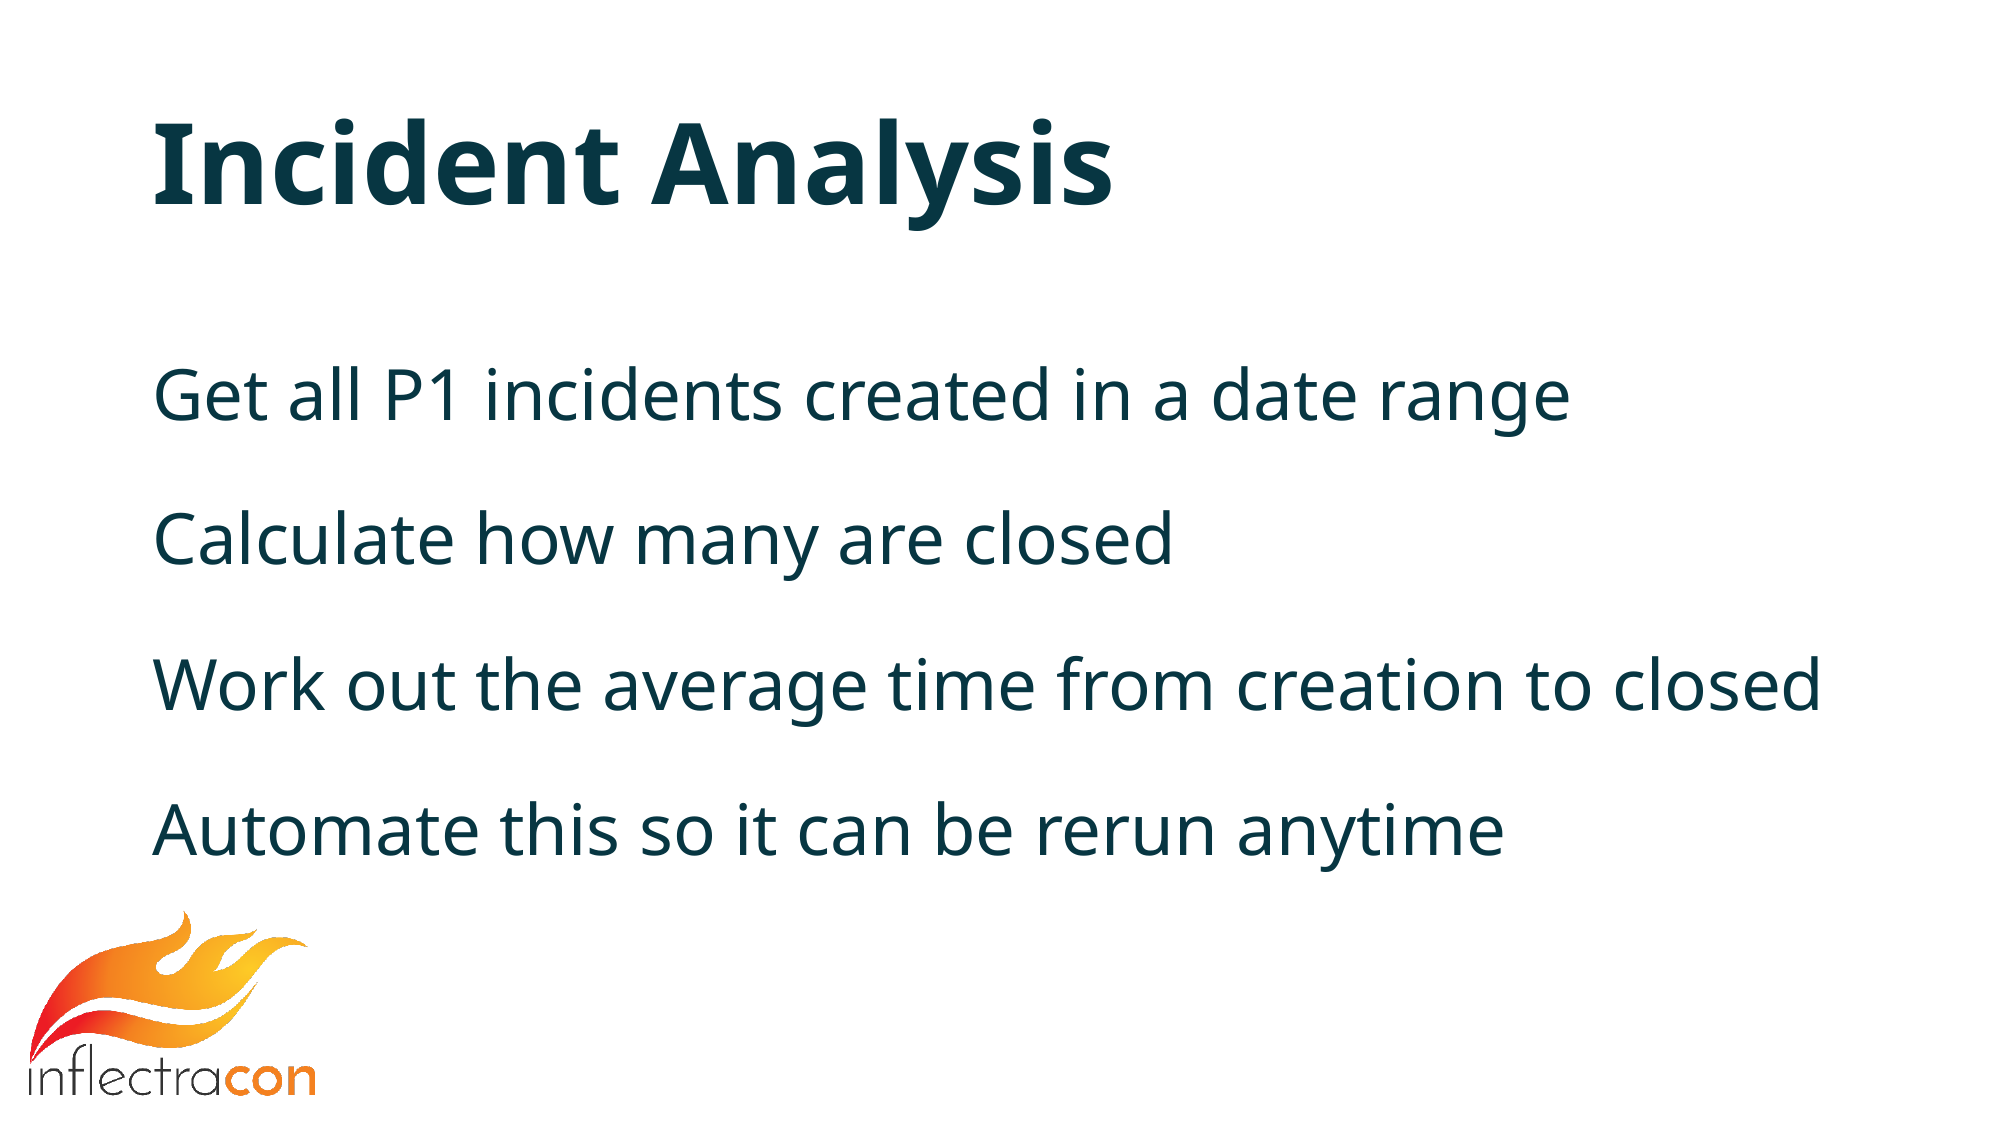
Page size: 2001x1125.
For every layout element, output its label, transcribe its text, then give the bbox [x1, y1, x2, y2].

picture [19, 888, 325, 1112]
title Incident Analysis [137, 59, 1863, 278]
list Get all P1 incidents created in a date range Calculate how many are closed Work out the average time from creation to closed Automate this so it can be rerun anytime [137, 299, 1863, 904]
